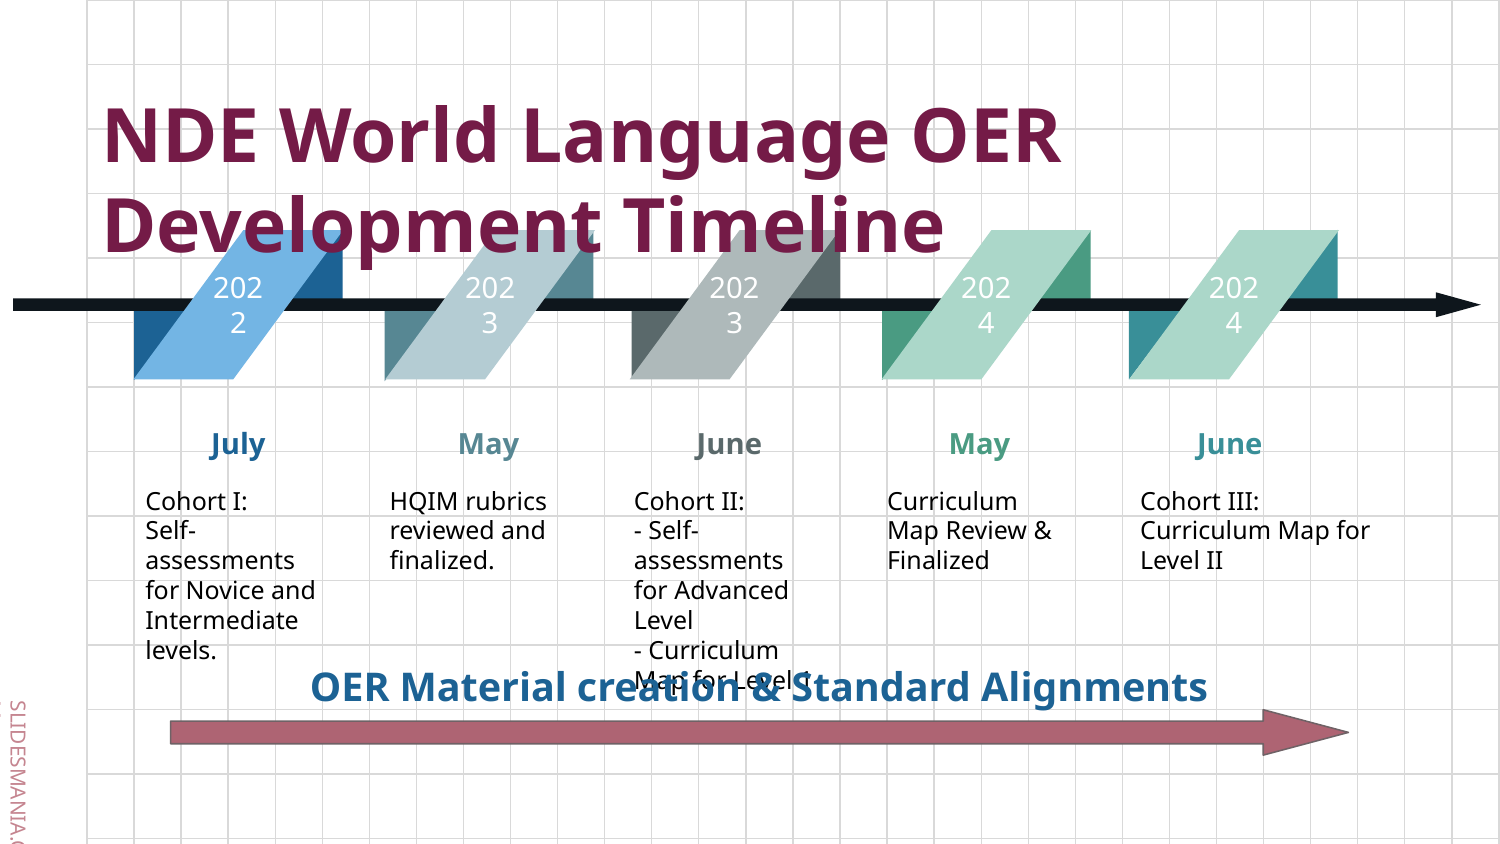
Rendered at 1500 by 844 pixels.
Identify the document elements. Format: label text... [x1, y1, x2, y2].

text_box Curriculum Map Review & Finalized [875, 479, 1085, 643]
text_box June [624, 420, 835, 466]
text_box [368, 55, 1132, 72]
text_box July [133, 419, 344, 466]
text_box June [1124, 419, 1335, 466]
text_box Cohort II: - Self-assessments for Advanced Level - Curriculum Map for Level 1 [622, 479, 832, 643]
text_box OER Material creation & Standard Alignments [270, 656, 1249, 702]
text_box 2024 [1129, 230, 1339, 380]
text_box [170, 709, 1349, 756]
text_box 2022 [133, 230, 344, 380]
text_box [631, 311, 679, 376]
text_box [1043, 232, 1091, 298]
text_box May [874, 419, 1085, 466]
text_box [1281, 292, 1481, 318]
text_box [285, 298, 444, 311]
text_box 2023 [629, 230, 840, 380]
text_box Cohort I: Self-assessments for Novice and Intermediate levels. [134, 479, 343, 643]
text_box 2024 [881, 230, 1092, 380]
text_box [134, 311, 183, 377]
text_box [882, 311, 931, 377]
text_box [384, 311, 434, 382]
text_box HQIM rubrics reviewed and finalized. [378, 479, 587, 643]
text_box [537, 298, 688, 311]
text_box [1033, 298, 1188, 311]
text_box [294, 232, 343, 298]
text_box 2023 [385, 230, 595, 380]
title NDE World Language OER Development Timeline [86, 72, 1474, 147]
text_box [1290, 233, 1338, 298]
text_box May [383, 419, 594, 466]
text_box [781, 298, 940, 311]
text_box [13, 298, 192, 311]
text_box Cohort III: Curriculum Map for Level II [1129, 479, 1401, 571]
text_box [1128, 311, 1178, 380]
text_box [546, 233, 594, 298]
text_box [791, 228, 841, 298]
